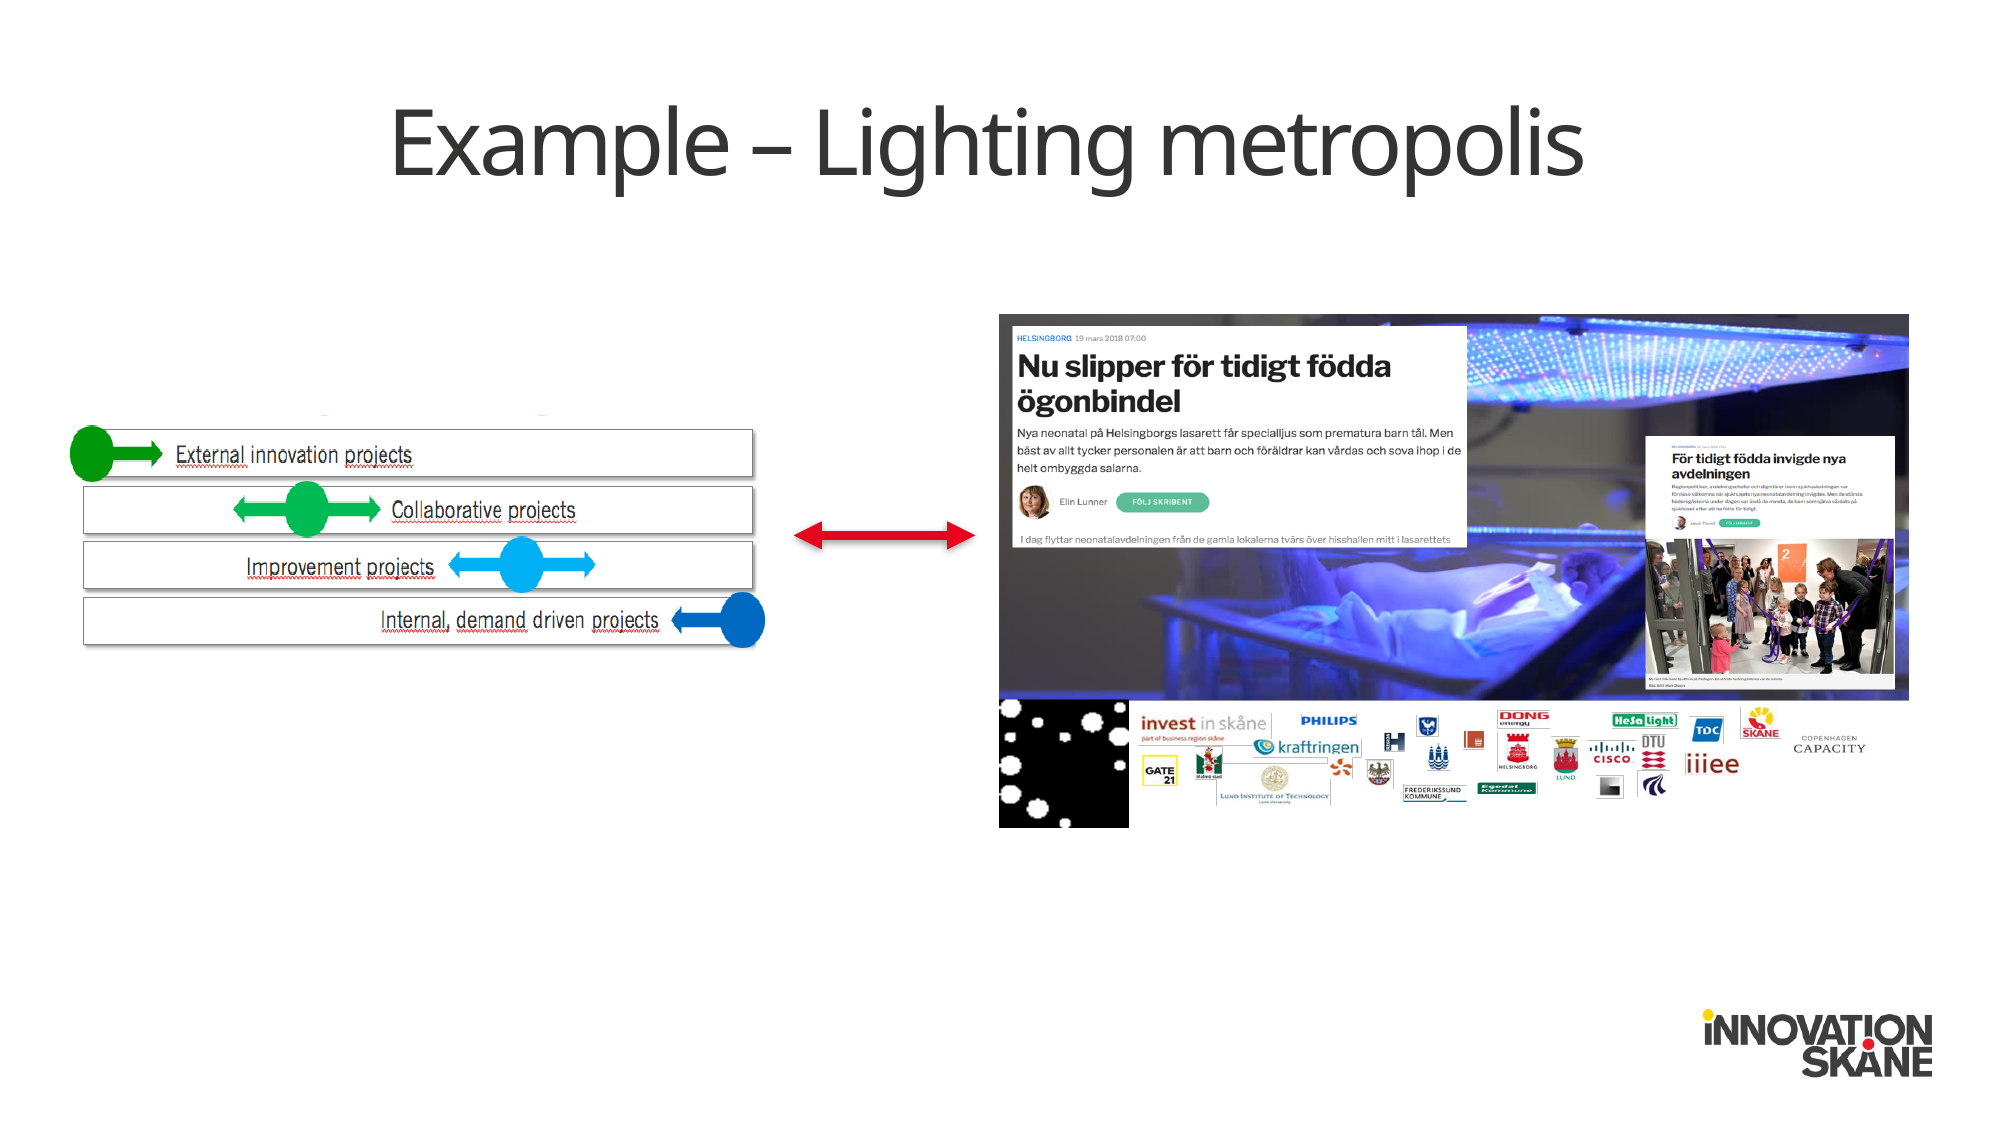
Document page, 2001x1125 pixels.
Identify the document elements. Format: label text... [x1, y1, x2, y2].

picture [53, 415, 770, 656]
picture [999, 314, 1909, 829]
title Example – Lighting metropolis [315, 45, 1661, 233]
